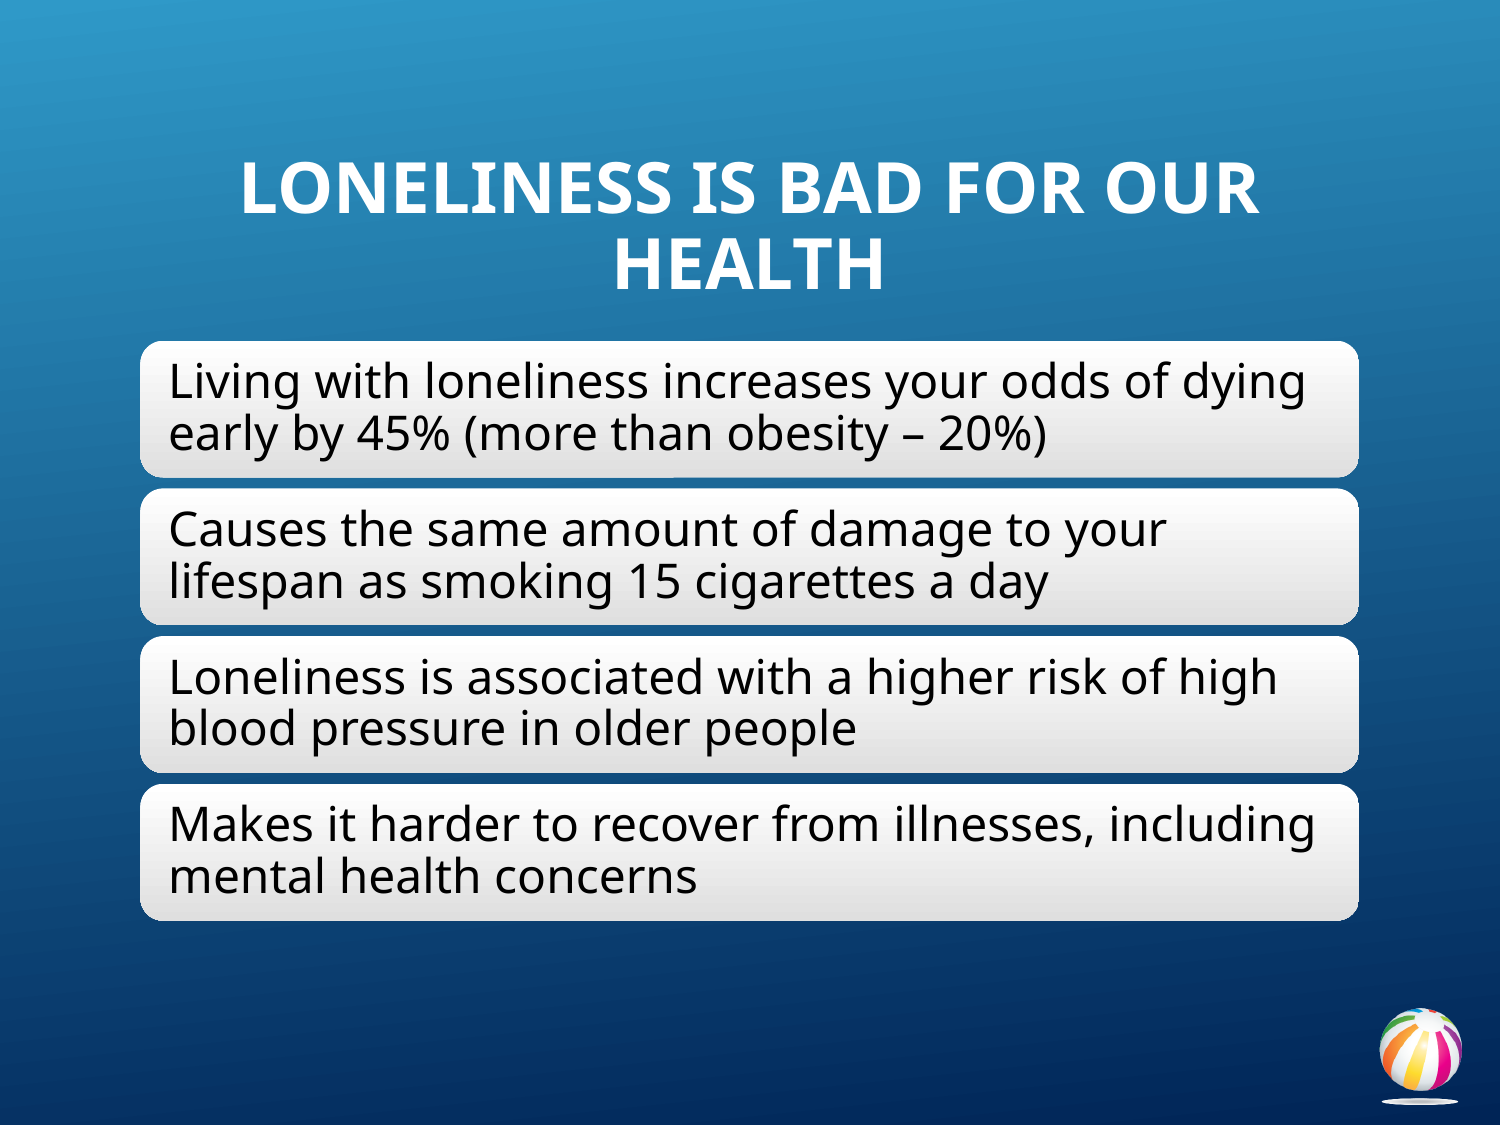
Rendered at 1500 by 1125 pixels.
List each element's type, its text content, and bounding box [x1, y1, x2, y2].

picture [1379, 1007, 1462, 1105]
text_box [0, 0, 1500, 1125]
title Loneliness Is Bad For Our Health [89, 107, 1411, 350]
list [140, 336, 1360, 925]
